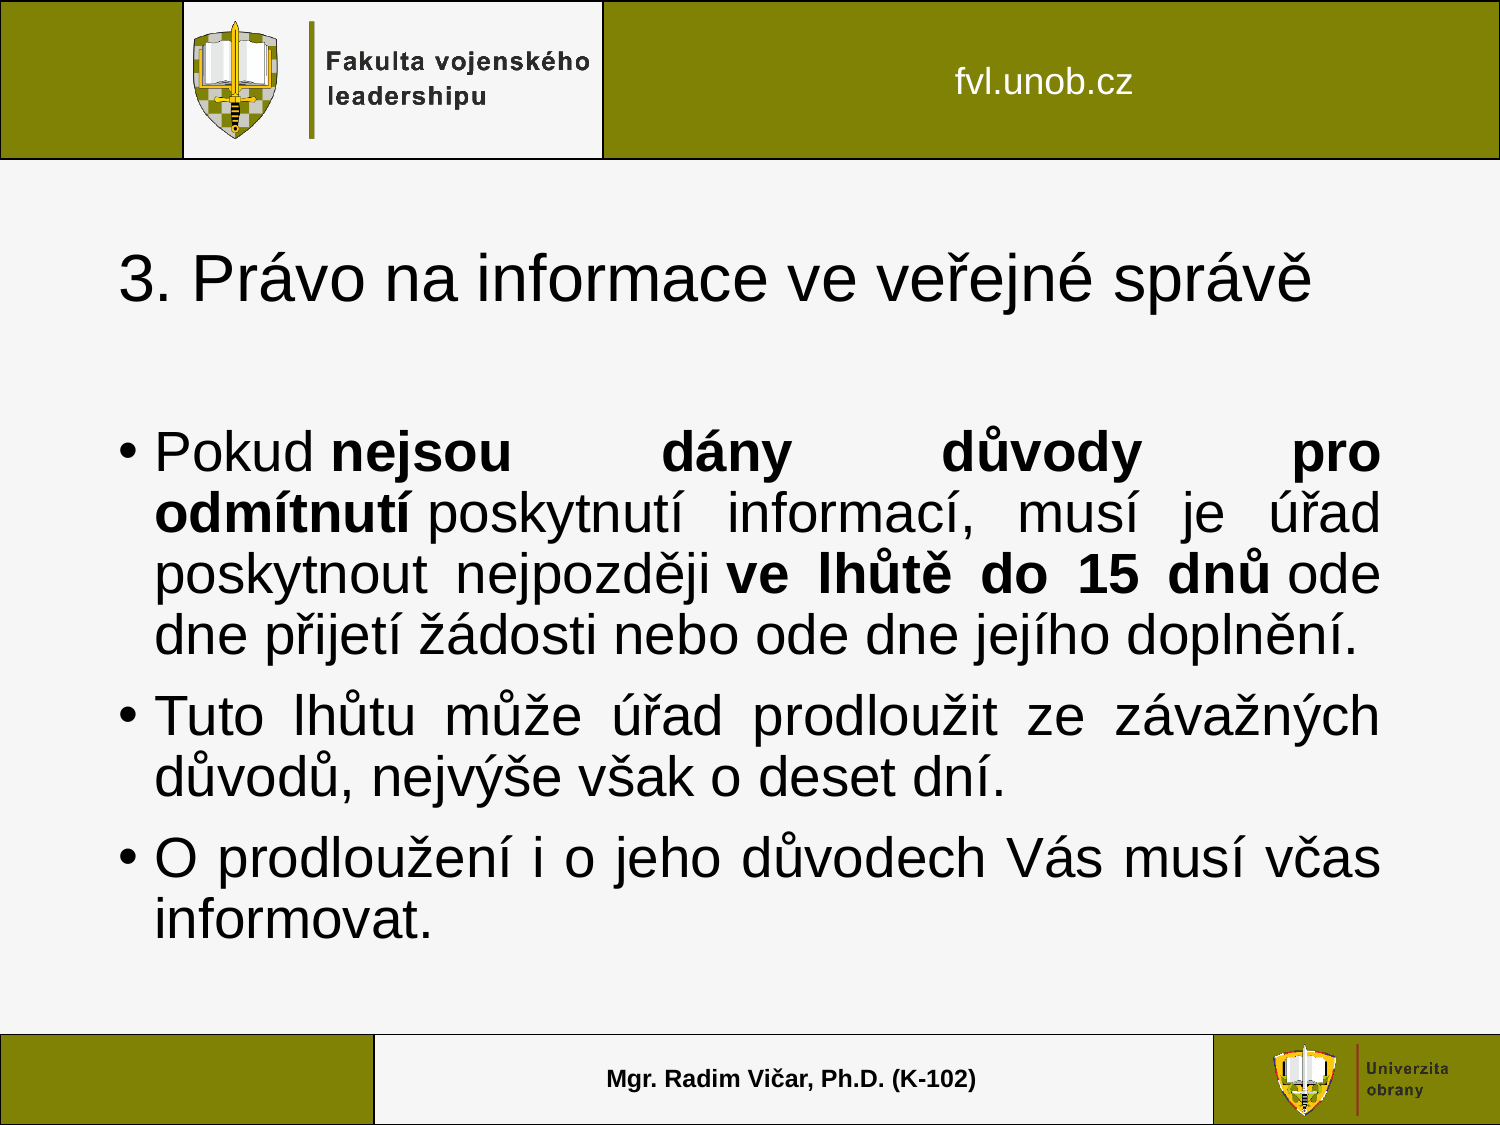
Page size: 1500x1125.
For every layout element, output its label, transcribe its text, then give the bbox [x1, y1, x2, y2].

picture [193, 21, 589, 139]
list Pokud nejsou dány důvody pro odmítnutí poskytnutí informací, musí je úřad poskytnout nejpozději ve lhůtě do 15 dnů ode dne přijetí žádosti nebo ode dne jejího doplnění. Tuto lhůtu může úřad prodloužit ze závažných důvodů, nejvýše však o deset dní. O prodloužení i o jeho důvodech Vás musí včas informovat. [103, 415, 1397, 1014]
picture [1273, 1044, 1448, 1116]
text_box Mgr. Radim Vičar, Ph.D. (K-102) [376, 1048, 1207, 1110]
title 3. Právo na informace ve veřejné správě [103, 171, 1397, 389]
